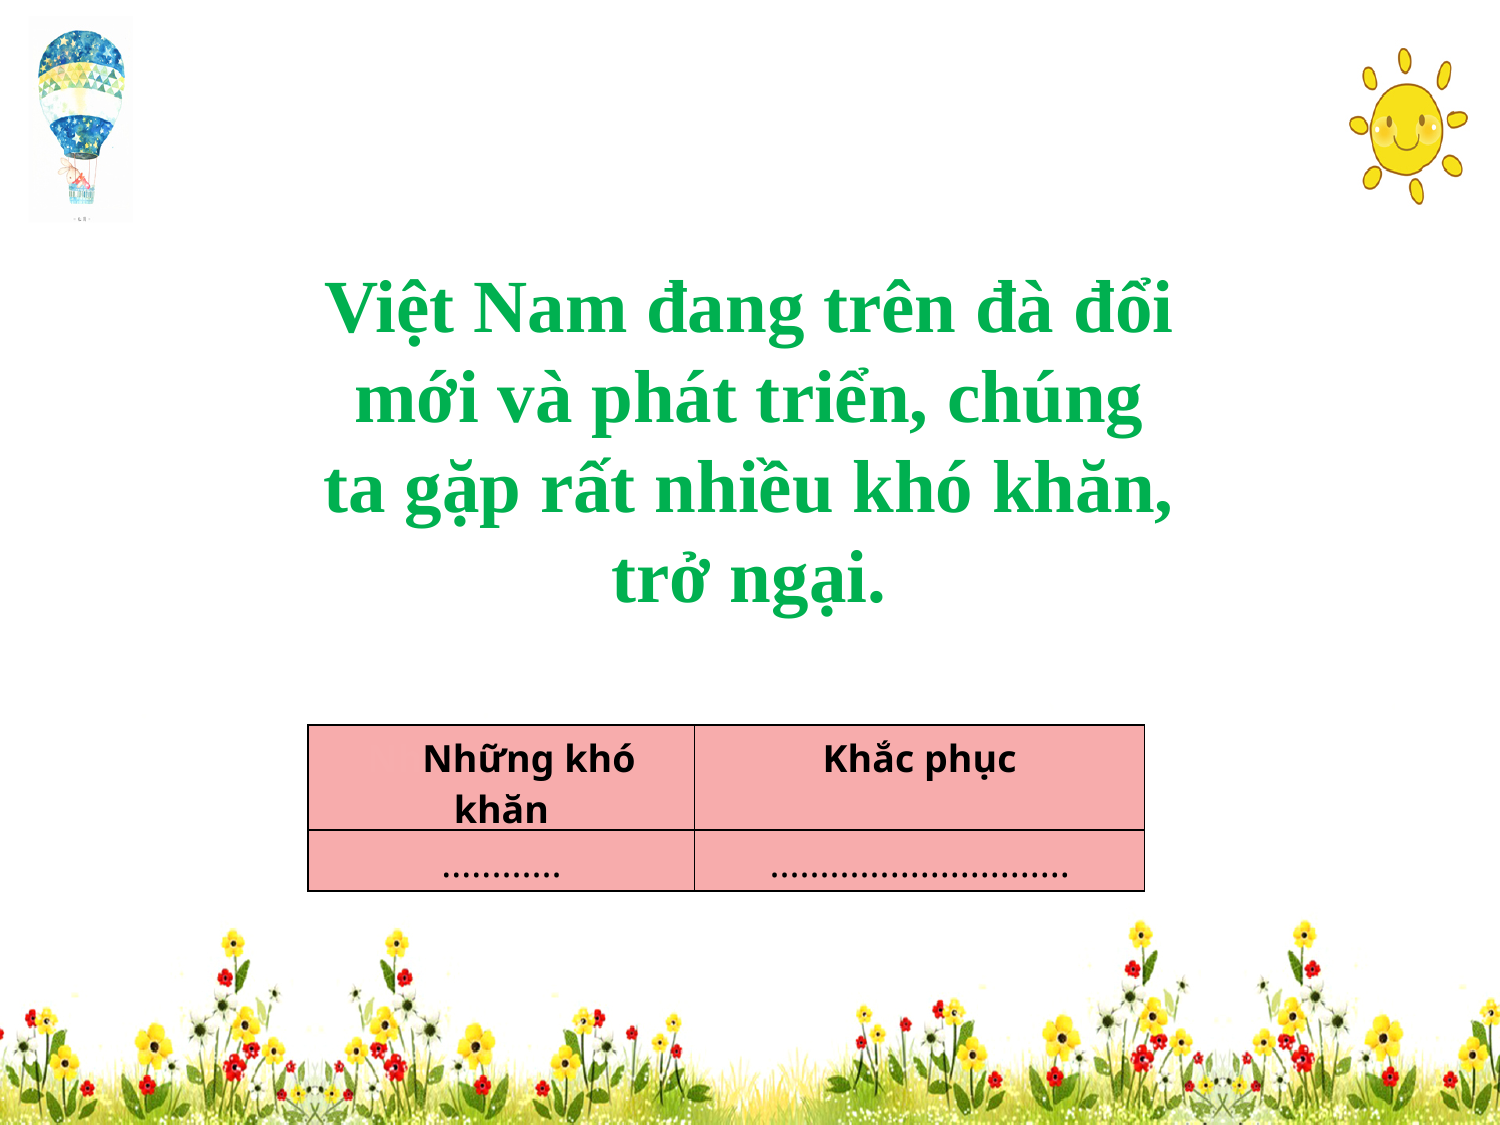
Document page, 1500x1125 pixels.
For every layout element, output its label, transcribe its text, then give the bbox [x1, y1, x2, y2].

picture [0, 0, 1500, 1125]
text_box Việt Nam đang trên đà đổi mới và phát triển, chúng ta gặp rất nhiều khó khăn, trở ngại. [299, 249, 1198, 625]
table_cell ............ [309, 831, 694, 890]
table_cell .............................. [695, 831, 1144, 890]
table_header Khắc phục [695, 726, 1144, 829]
table_header NhNhững khó khăn [309, 726, 694, 829]
